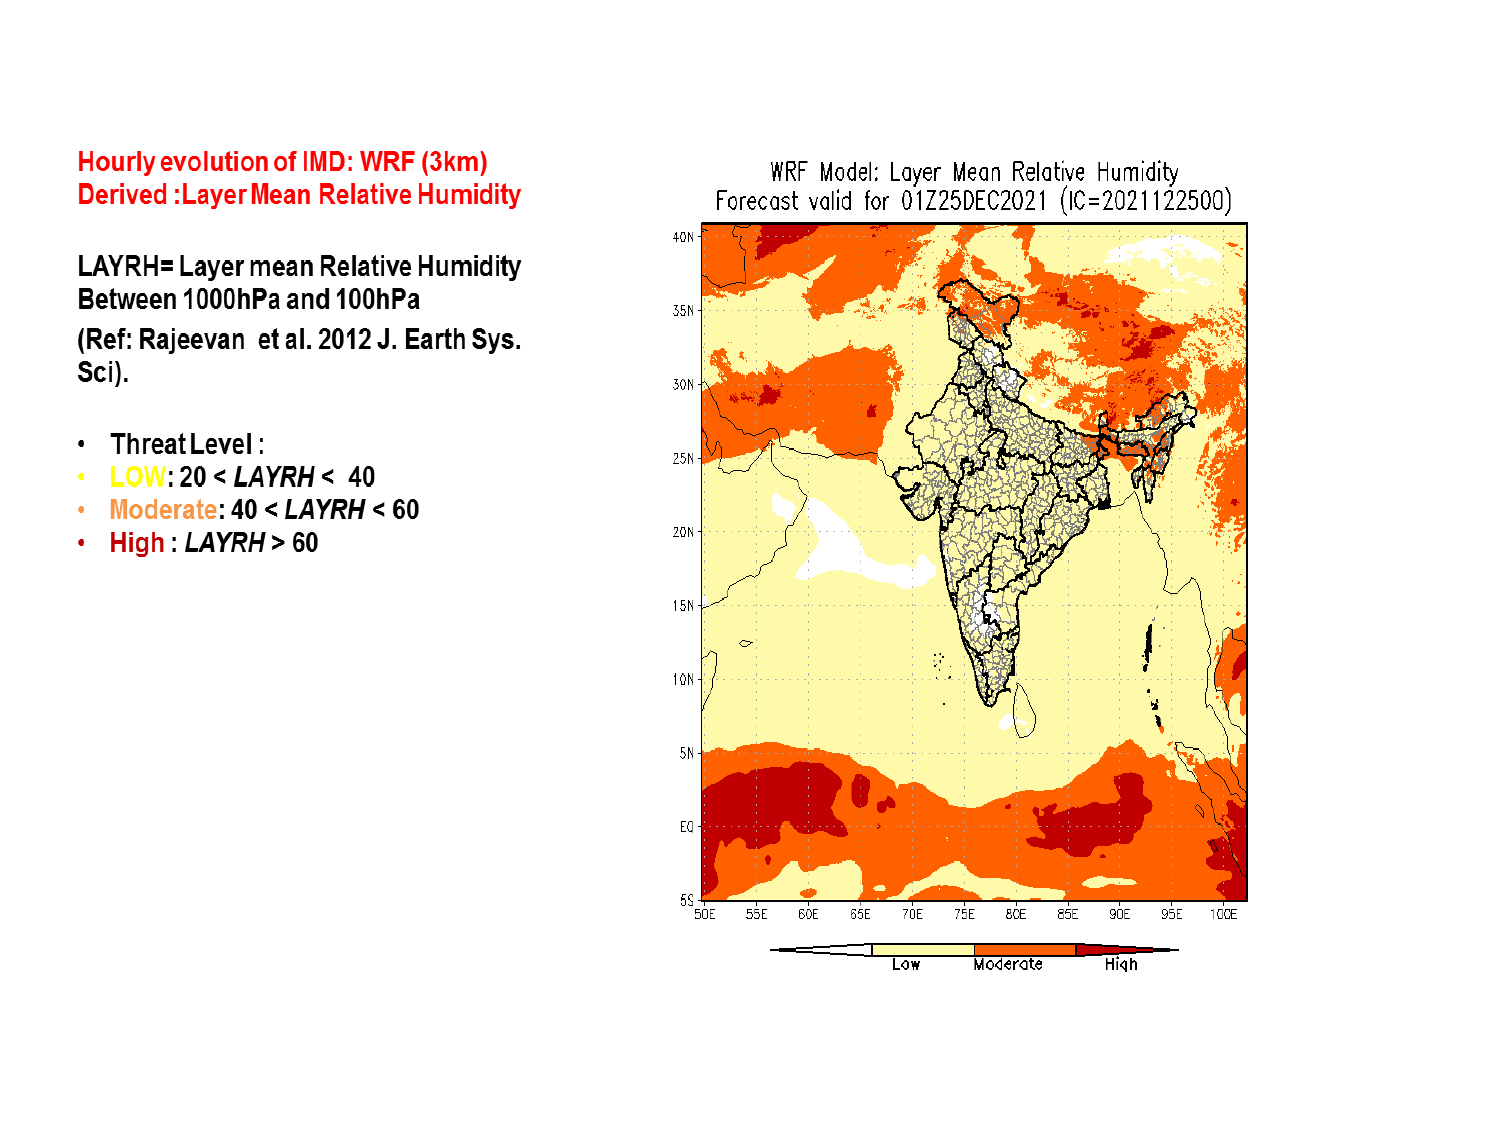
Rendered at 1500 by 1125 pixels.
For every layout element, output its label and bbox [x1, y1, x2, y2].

picture [74, 149, 1426, 976]
